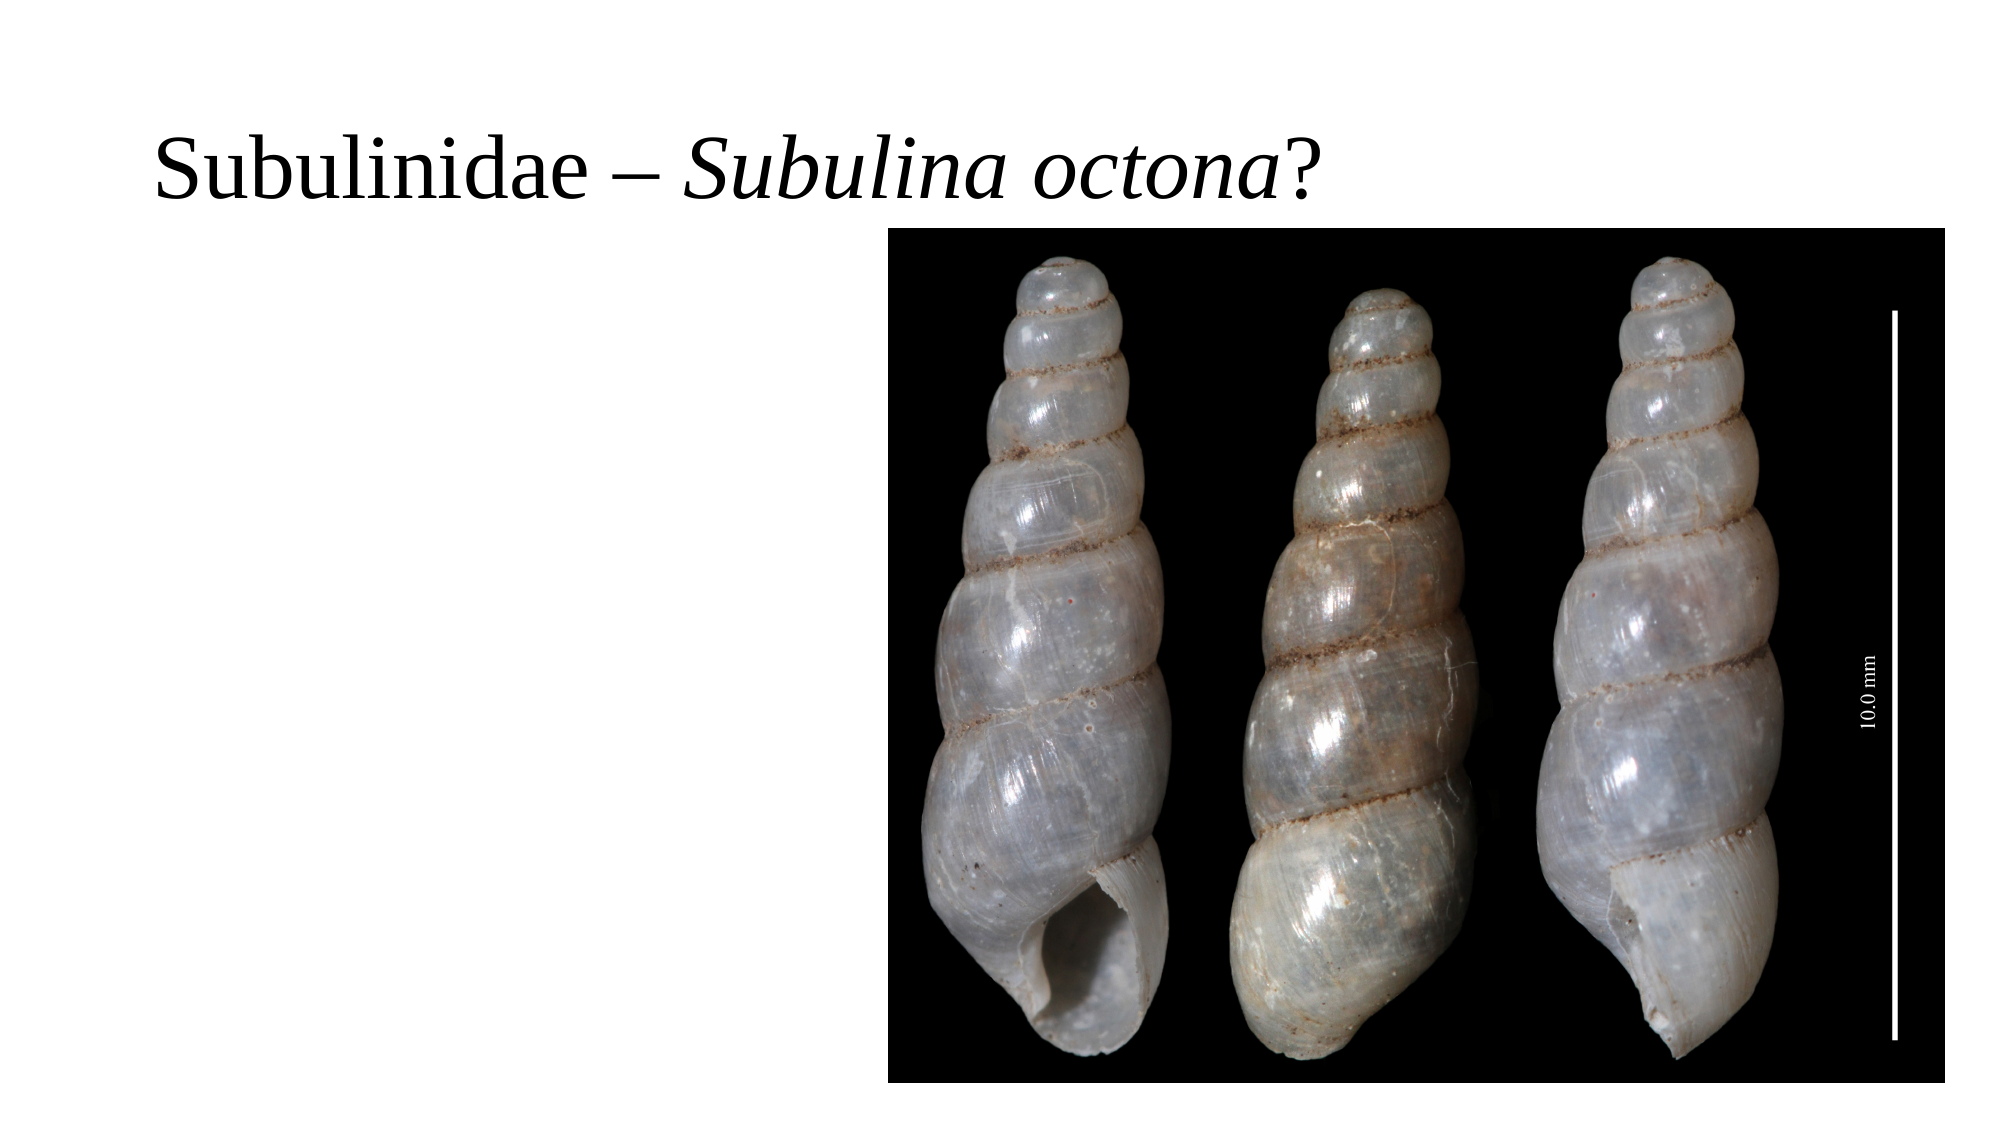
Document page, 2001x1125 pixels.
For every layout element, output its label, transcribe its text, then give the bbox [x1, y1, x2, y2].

title Subulinidae – Subulina octona? [137, 59, 1863, 278]
picture [888, 228, 1945, 1083]
